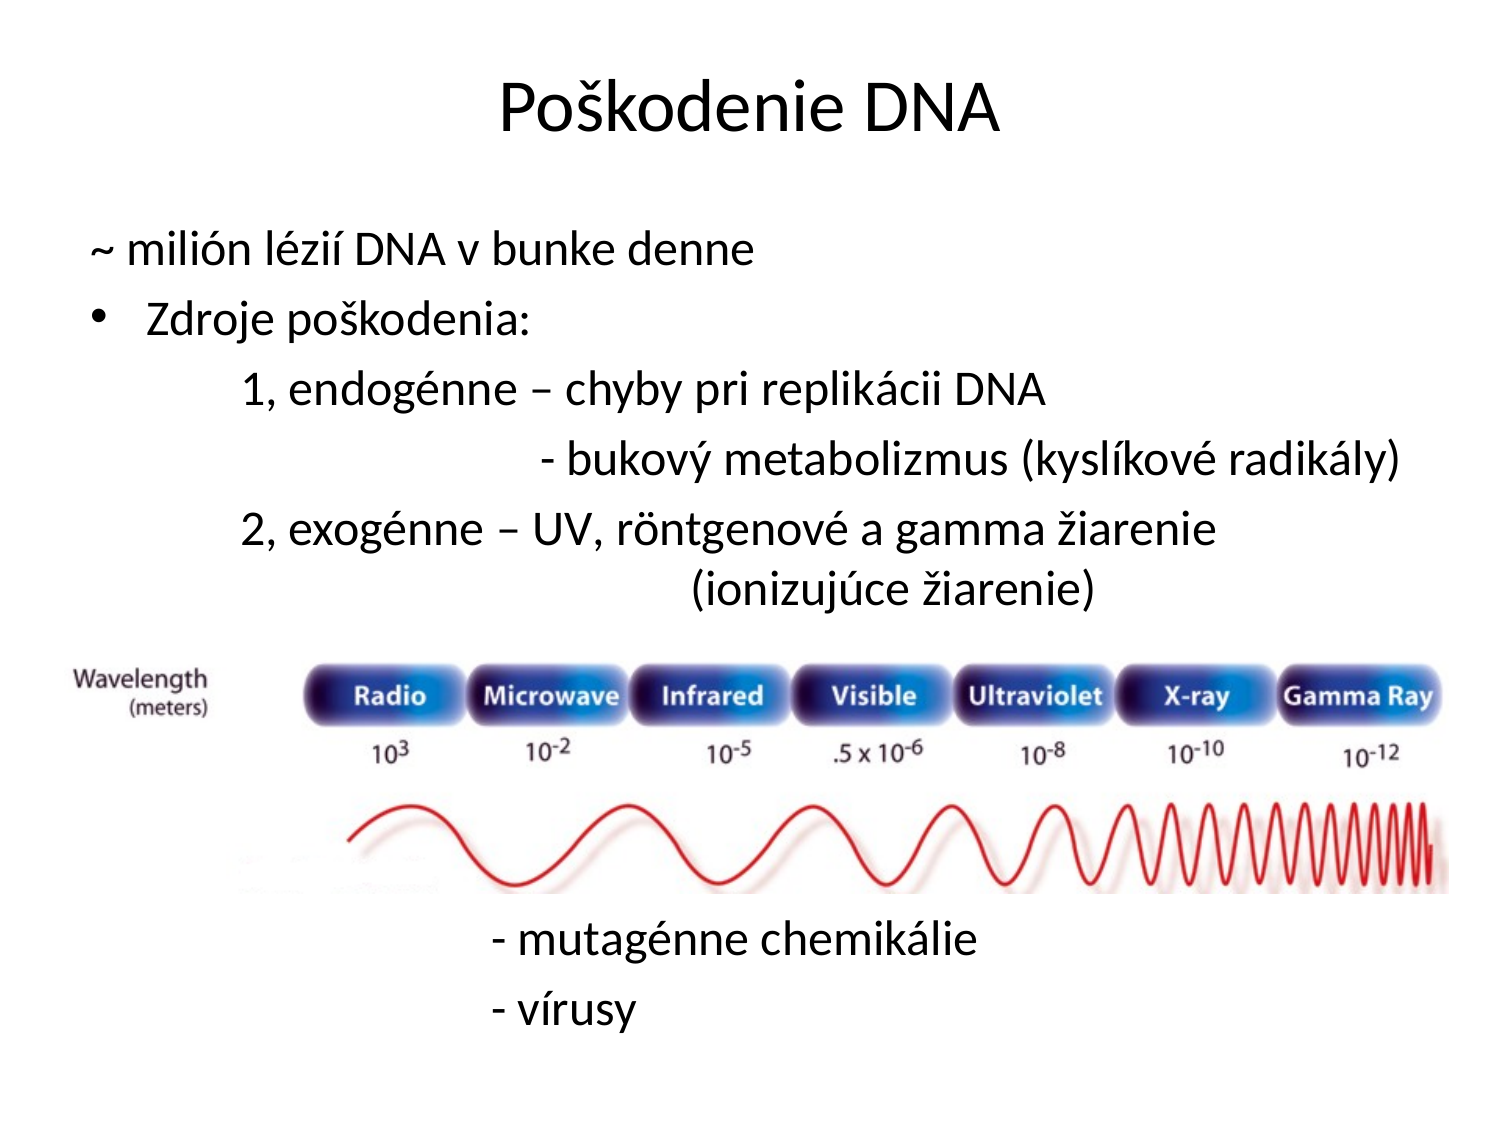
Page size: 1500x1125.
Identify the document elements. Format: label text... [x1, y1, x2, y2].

picture [64, 660, 1450, 894]
title Poškodenie DNA [75, 7, 1425, 195]
list ~ milión lézií DNA v bunke denne Zdroje poškodenia: 1, endogénne – chyby pri replikácii DNA - bukový metabolizmus (kyslíkové radikály) 2, exogénne – UV, röntgenové a gamma žiarenie (ionizujúce žiarenie) - mutagénne chemikálie - vírusy [75, 901, 1425, 1083]
list ~ milión lézií DNA v bunke denne Zdroje poškodenia: 1, endogénne – chyby pri replikácii DNA - bukový metabolizmus (kyslíkové radikály) 2, exogénne – UV, röntgenové a gamma žiarenie (ionizujúce žiarenie) - mutagénne chemikálie - vírusy [75, 208, 1425, 658]
